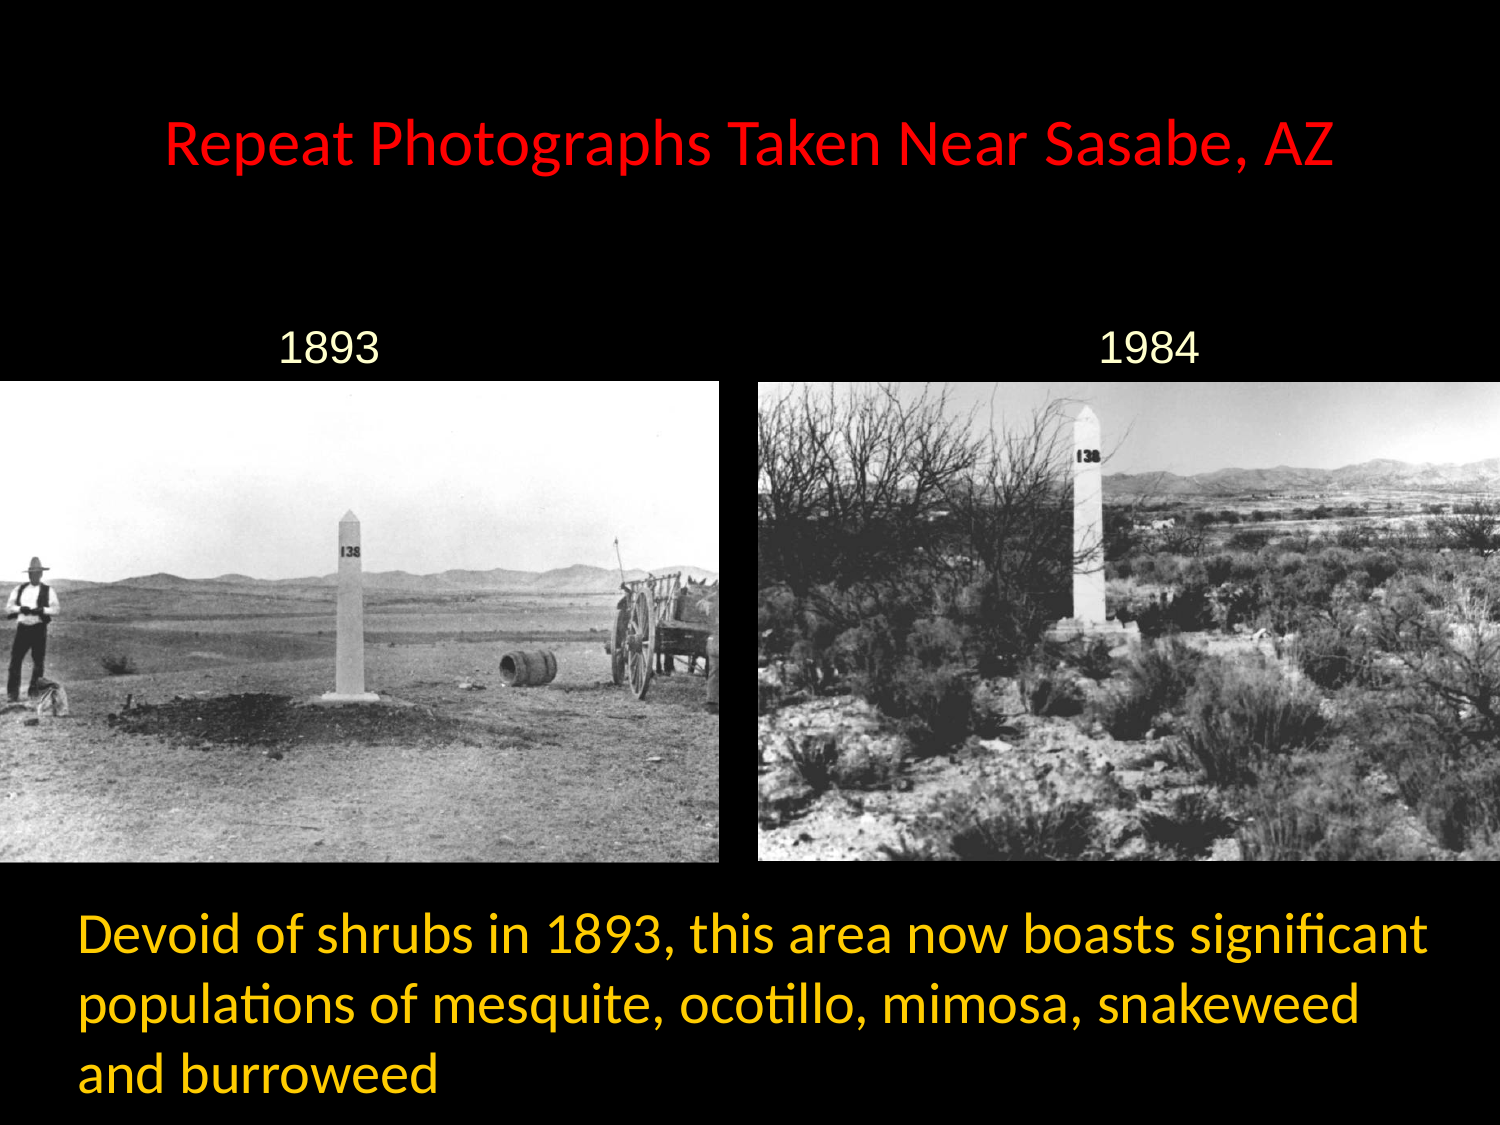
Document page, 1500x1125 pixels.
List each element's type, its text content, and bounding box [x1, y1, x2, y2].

picture [0, 381, 719, 863]
title Repeat Photographs Taken Near Sasabe, AZ [75, 45, 1425, 233]
picture [758, 382, 1500, 861]
text_box Devoid of shrubs in 1893, this area now boasts significant populations of mesquite, ocotillo, mimosa, snakeweed and burroweed [62, 887, 1463, 1113]
text_box 1984 [1083, 310, 1216, 380]
text_box 1893 [263, 310, 395, 379]
